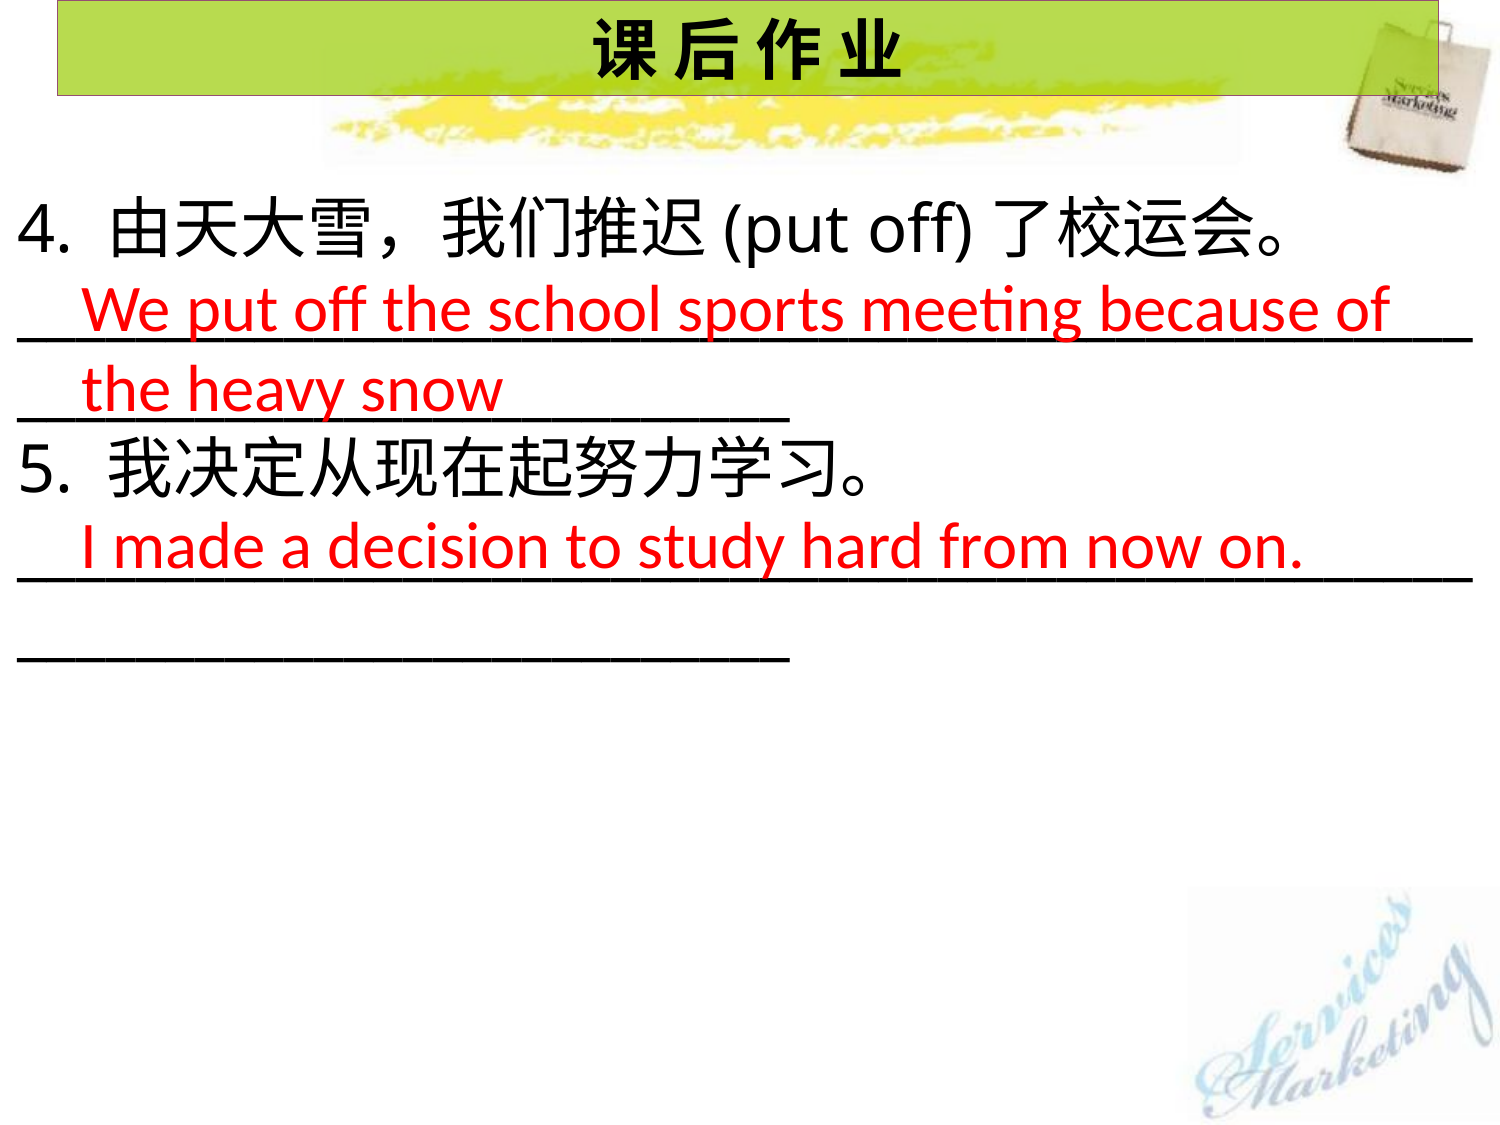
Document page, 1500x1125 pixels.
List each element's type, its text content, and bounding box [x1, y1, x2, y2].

text_box 4. 由天大雪，我们推迟(put off)了校运会。 ___________________________________________________________________________ 5. 我决定从现在起努力学习。 ___________________________________________________________________________ [2, 178, 1500, 674]
picture [0, 0, 1500, 1125]
text_box 课 后 作 业 [57, 0, 1439, 96]
text_box I made a decision to study hard from now on. [66, 495, 1437, 590]
text_box We put off the school sports meeting because of the heavy snow [66, 257, 1422, 433]
